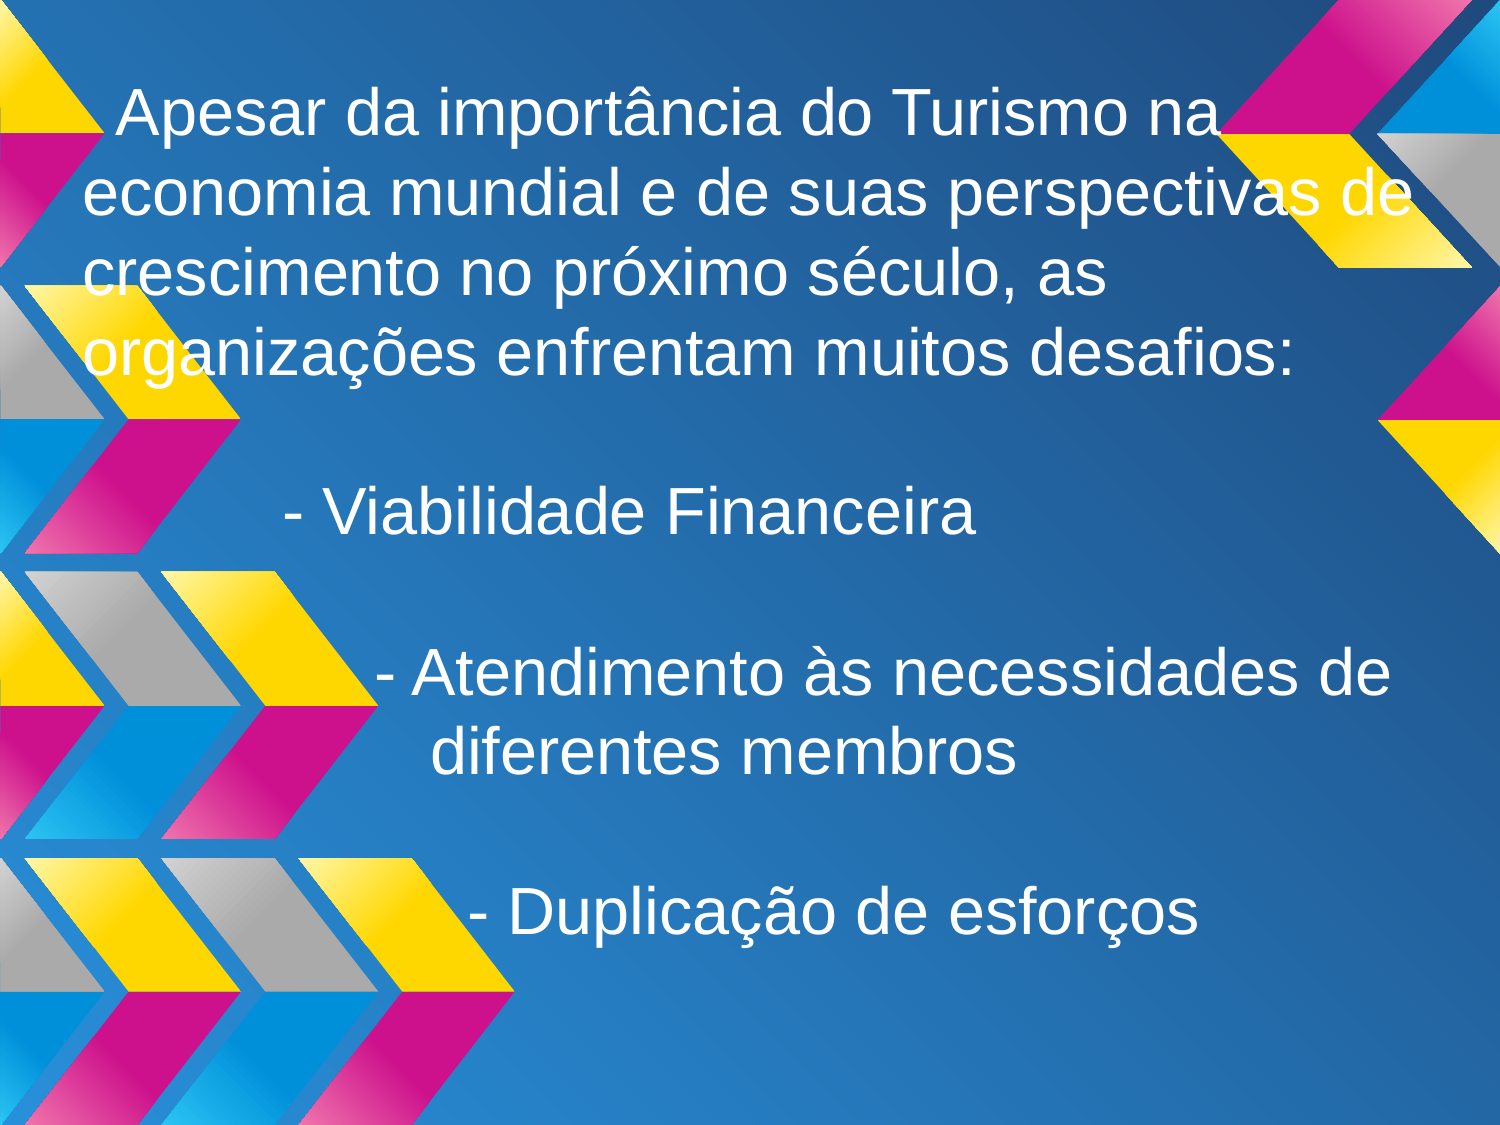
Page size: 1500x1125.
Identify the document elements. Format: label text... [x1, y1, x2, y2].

subtitle Apesar da importância do Turismo na economia mundial e de suas perspectivas de crescimento no próximo século, as organizações enfrentam muitos desafios: - Viabilidade Financeira - Atendimento às necessidades de diferentes membros - Duplicação de esforços (Turismo Internacional: uma perspectiva global. OMT, 2003) [67, 53, 1500, 321]
